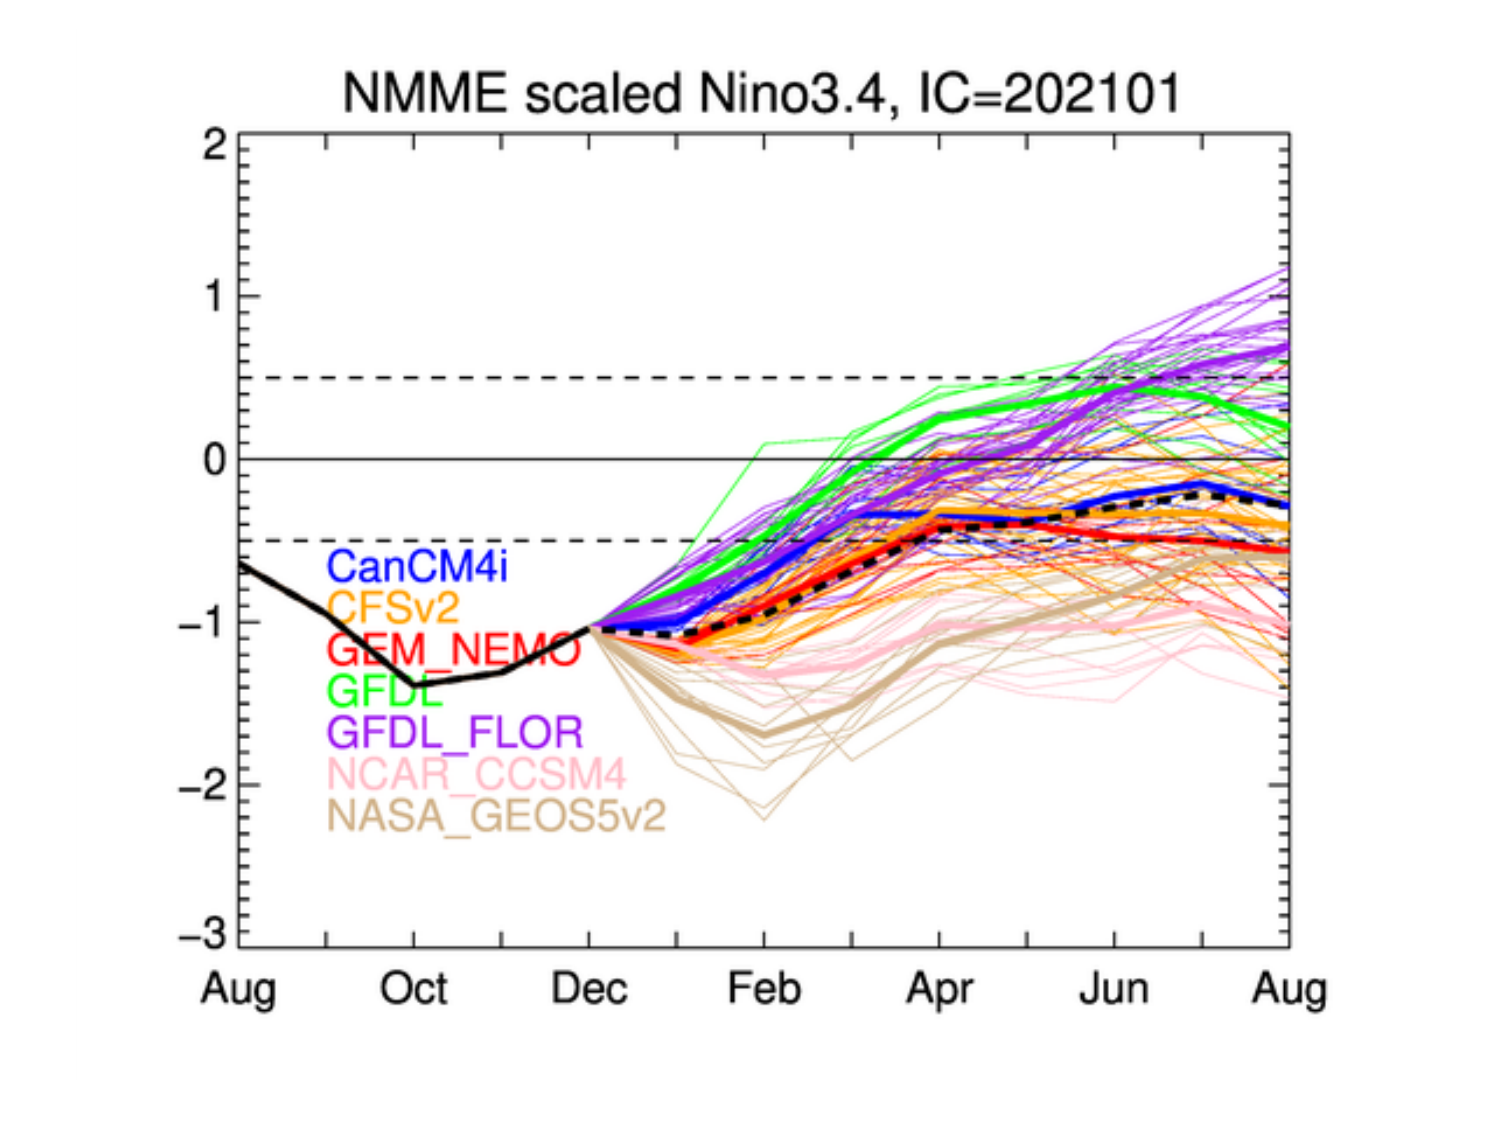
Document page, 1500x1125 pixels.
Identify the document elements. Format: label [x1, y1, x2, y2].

picture [74, 29, 1389, 1081]
